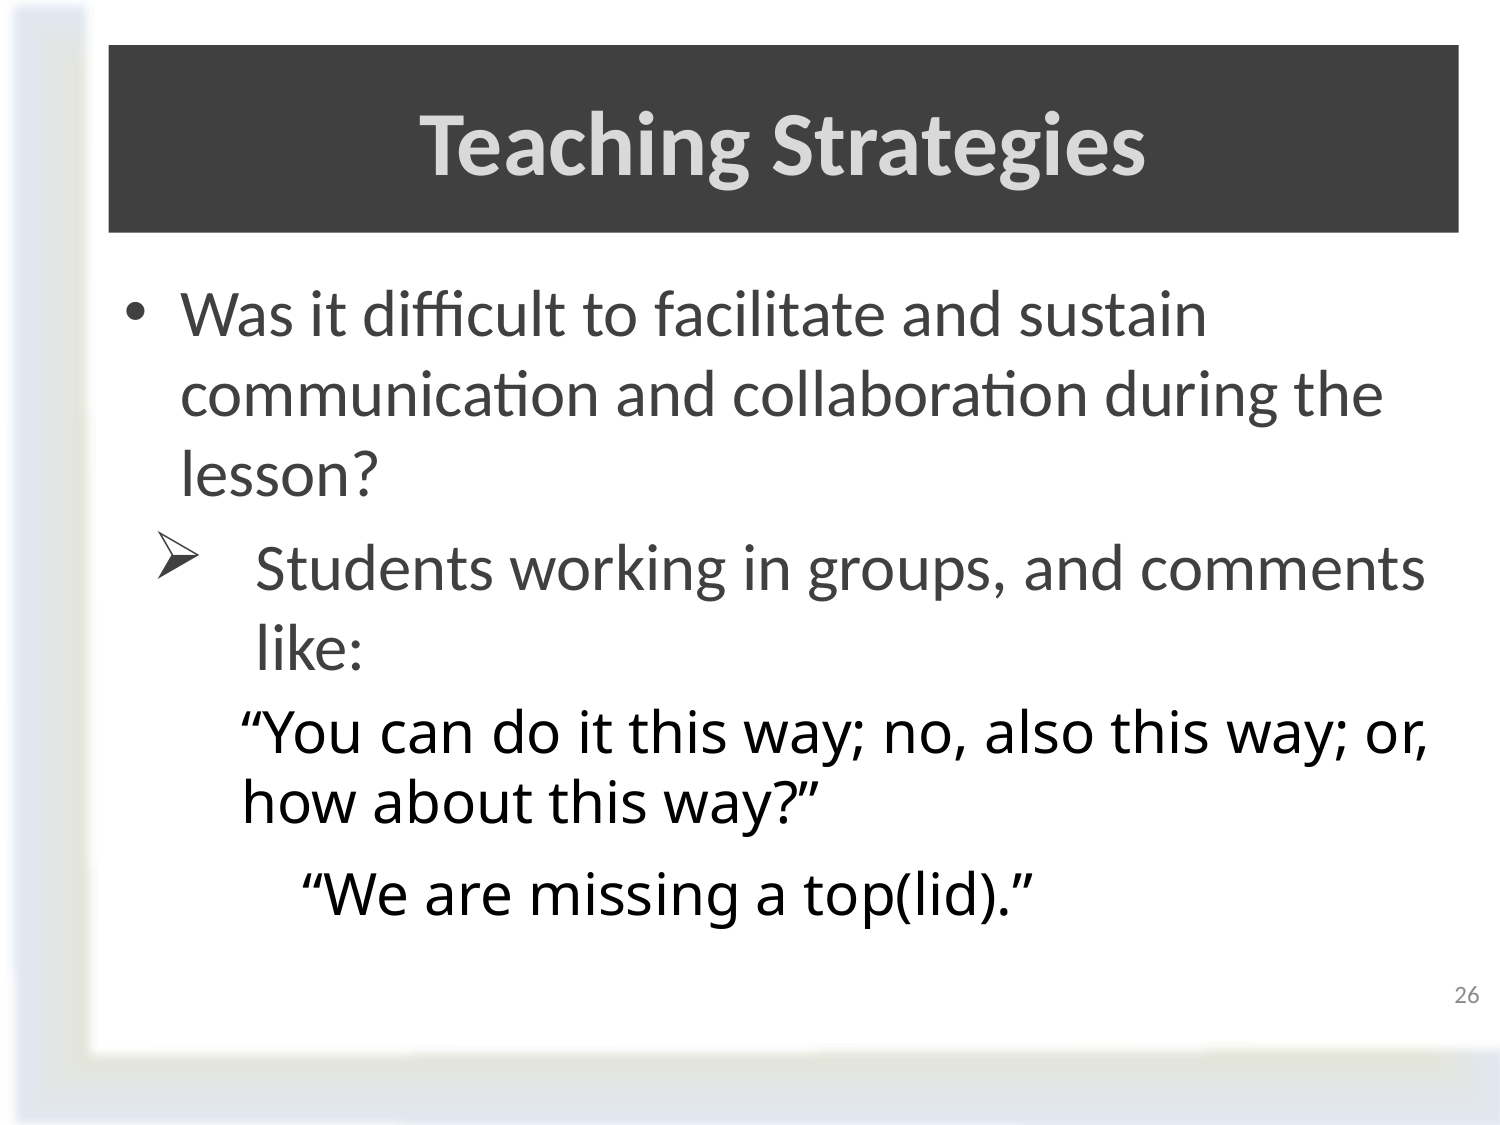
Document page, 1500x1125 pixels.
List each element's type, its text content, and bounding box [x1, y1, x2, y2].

slide_number 26 [1144, 964, 1495, 1024]
list Was it difficult to facilitate and sustain communication and collaboration during the lesson? Students working in groups, and comments like: “You can do it this way; no, also this way; or, how about this way?” “We are missing a top(lid).” [108, 262, 1459, 1005]
title Teaching Strategies [108, 45, 1459, 233]
